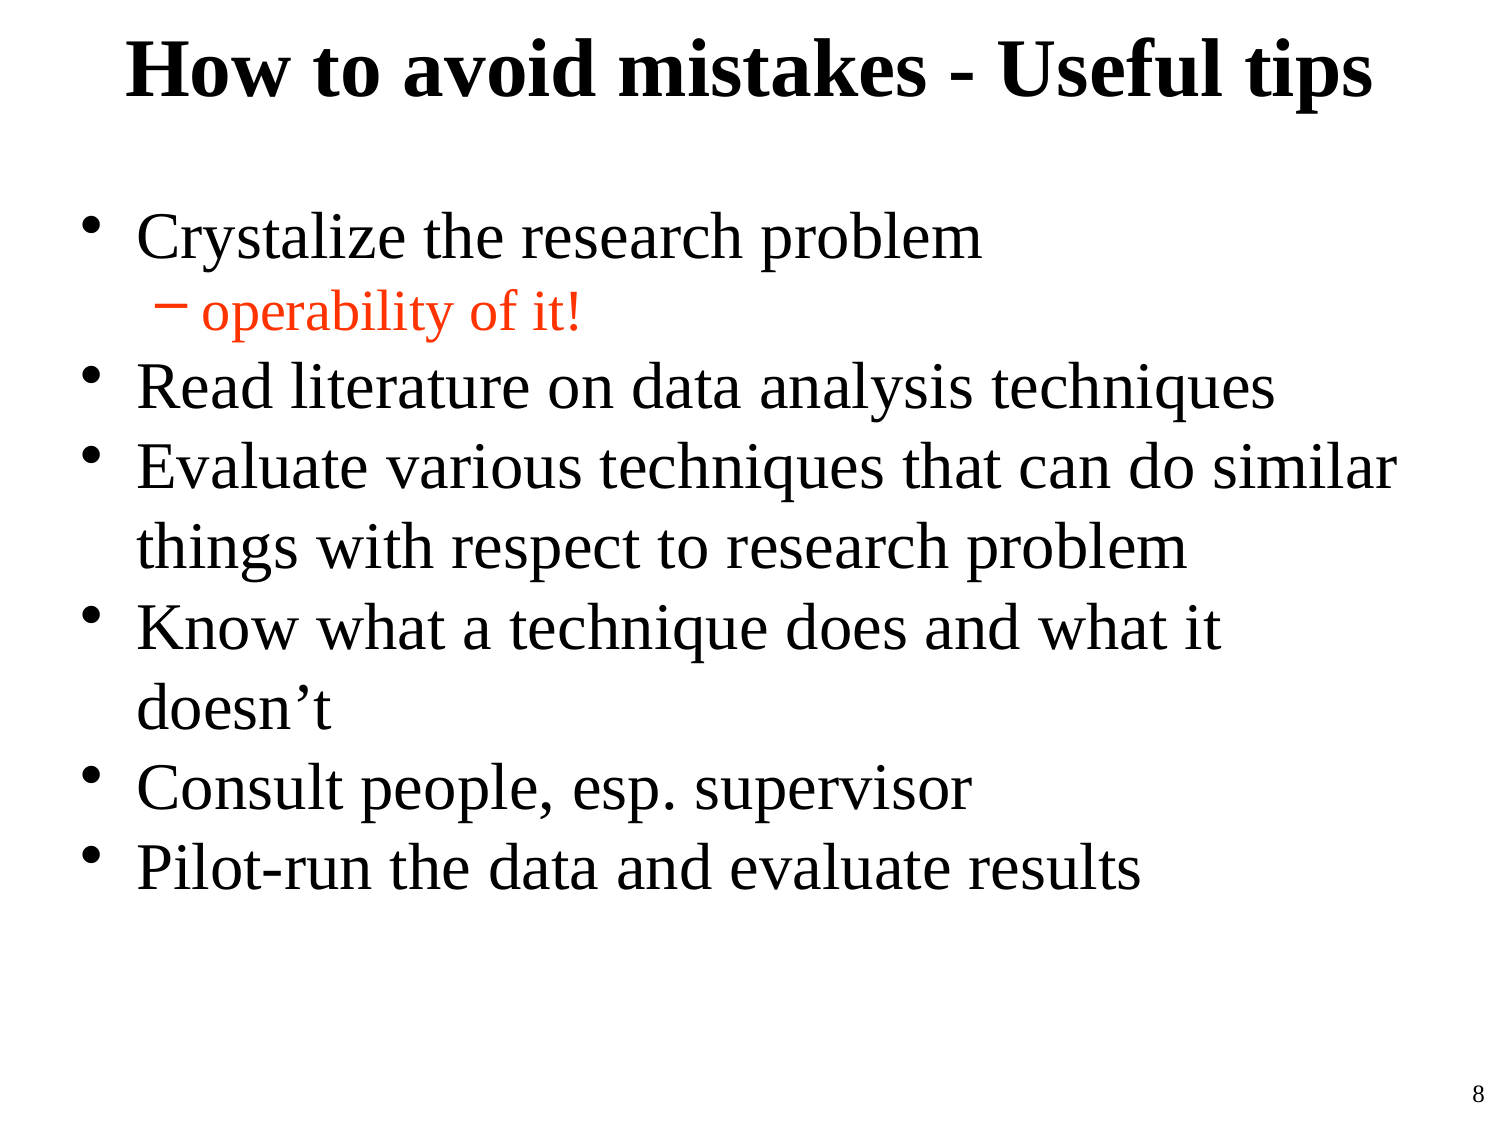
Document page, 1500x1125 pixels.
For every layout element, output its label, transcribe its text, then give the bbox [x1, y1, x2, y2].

slide_number 8 [1186, 1069, 1500, 1125]
list Crystalize the research problem operability of it! Read literature on data analysis techniques Evaluate various techniques that can do similar things with respect to research problem Know what a technique does and what it doesn’t Consult people, esp. supervisor Pilot-run the data and evaluate results [64, 184, 1436, 1071]
title How to avoid mistakes - Useful tips [0, 0, 1500, 126]
